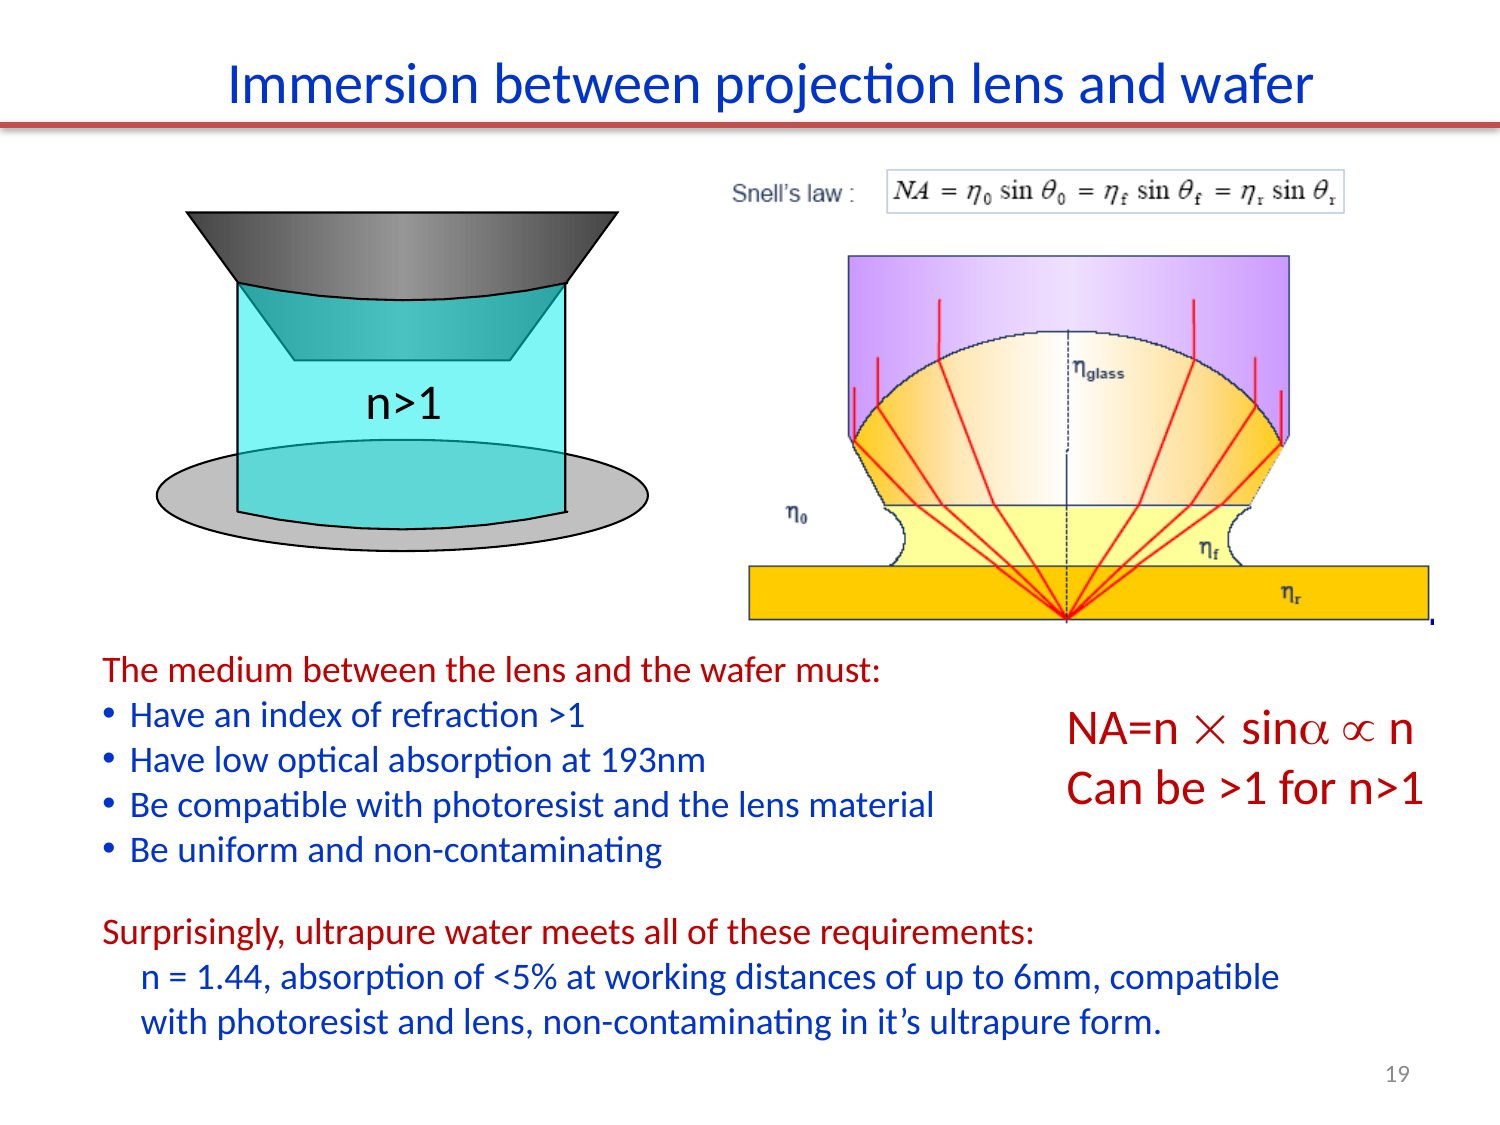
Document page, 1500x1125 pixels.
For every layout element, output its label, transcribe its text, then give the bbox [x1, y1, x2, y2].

text_box Surprisingly, ultrapure water meets all of these requirements: n = 1.44, absorption of <5% at working distances of up to 6mm, compatible with photoresist and lens, non-contaminating in it’s ultrapure form. [87, 899, 1338, 1050]
slide_number 19 [1074, 1042, 1425, 1103]
text_box NA=n  sin  n Can be >1 for n>1 [1338, 687, 1440, 823]
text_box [156, 212, 649, 552]
text_box The medium between the lens and the wafer must: Have an index of refraction >1 Have low optical absorption at 193nm Be compatible with photoresist and the lens material Be uniform and non-contaminating [87, 637, 1338, 878]
picture [724, 162, 1434, 626]
text_box Immersion between projection lens and wafer [212, 37, 1338, 123]
